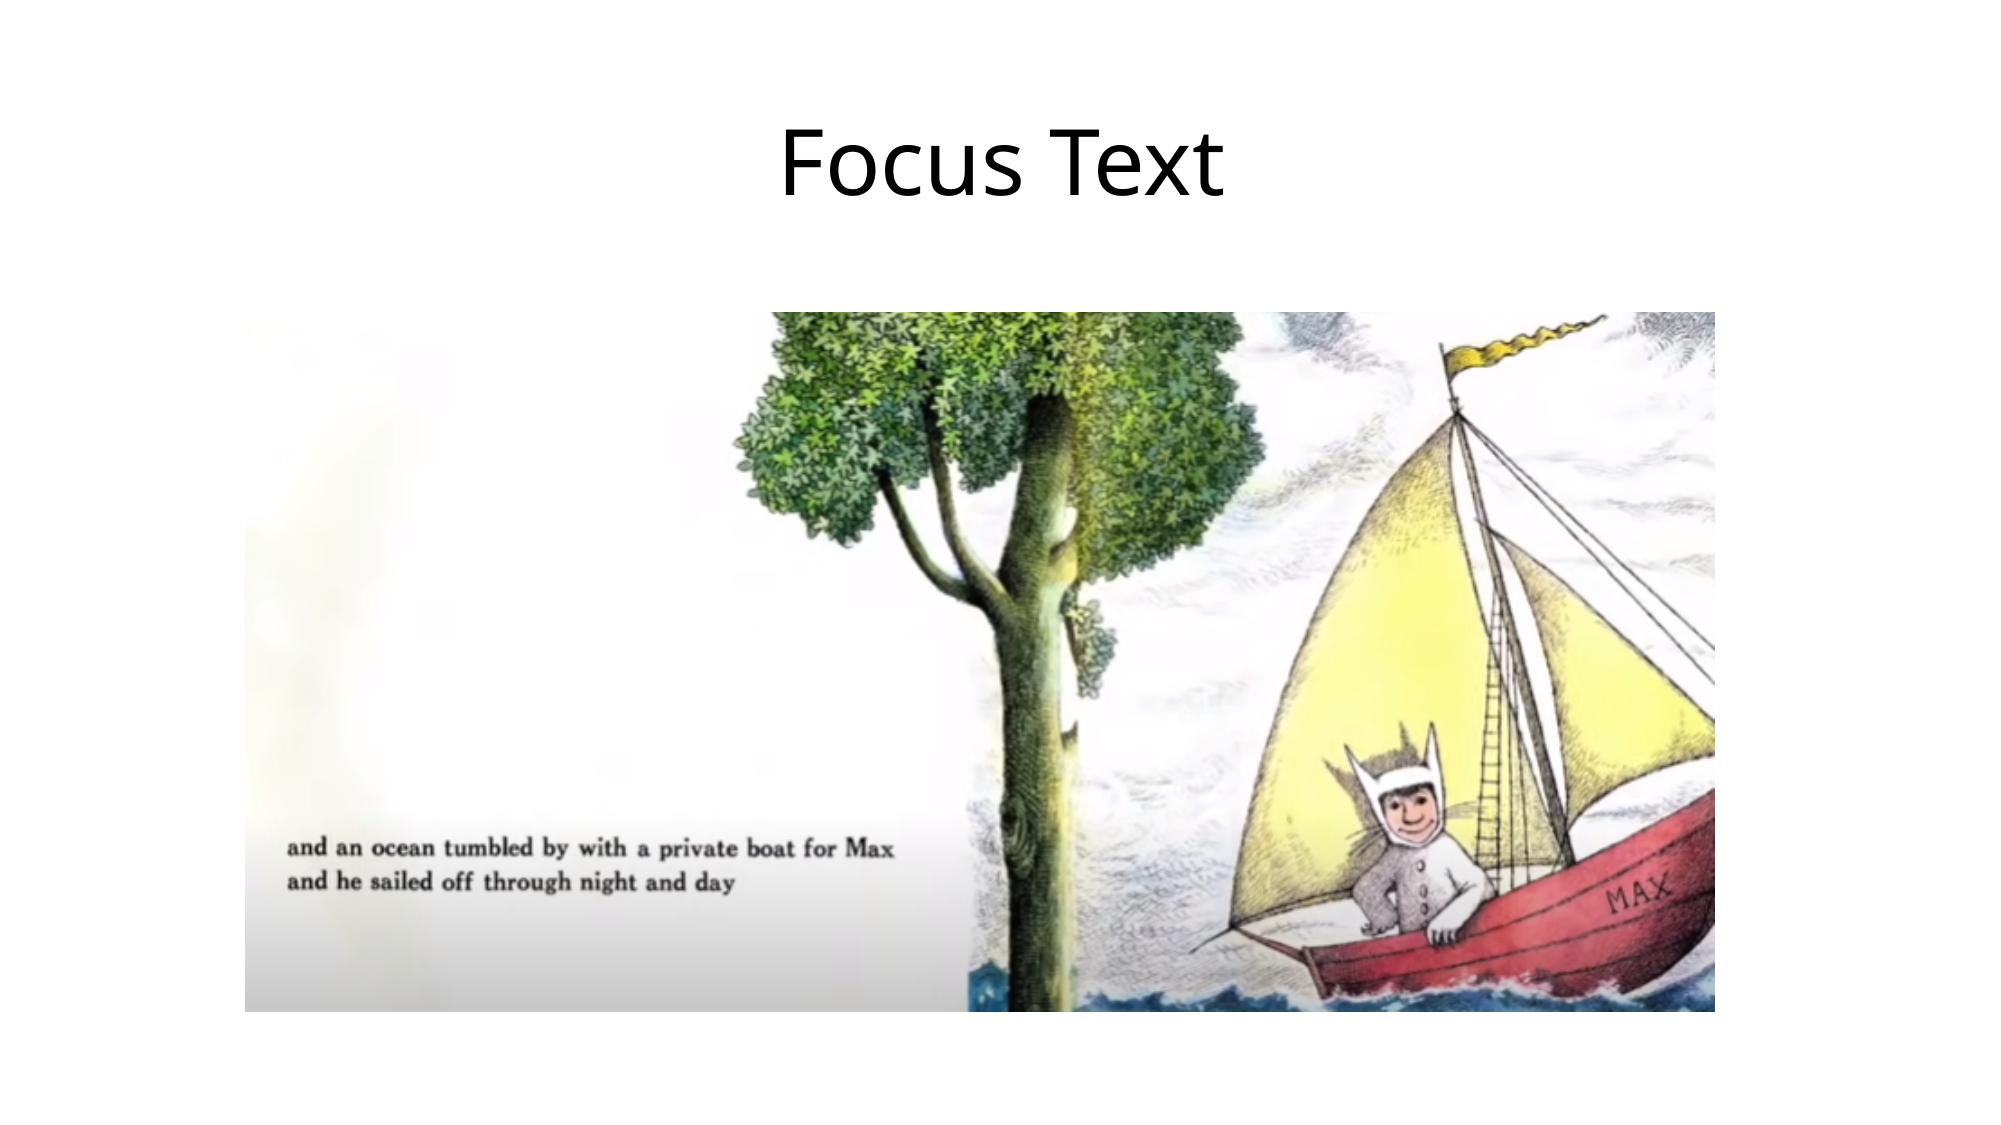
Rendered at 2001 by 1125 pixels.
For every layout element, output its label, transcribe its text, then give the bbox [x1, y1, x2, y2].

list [244, 312, 1715, 1012]
title Focus Text [87, 47, 1940, 285]
